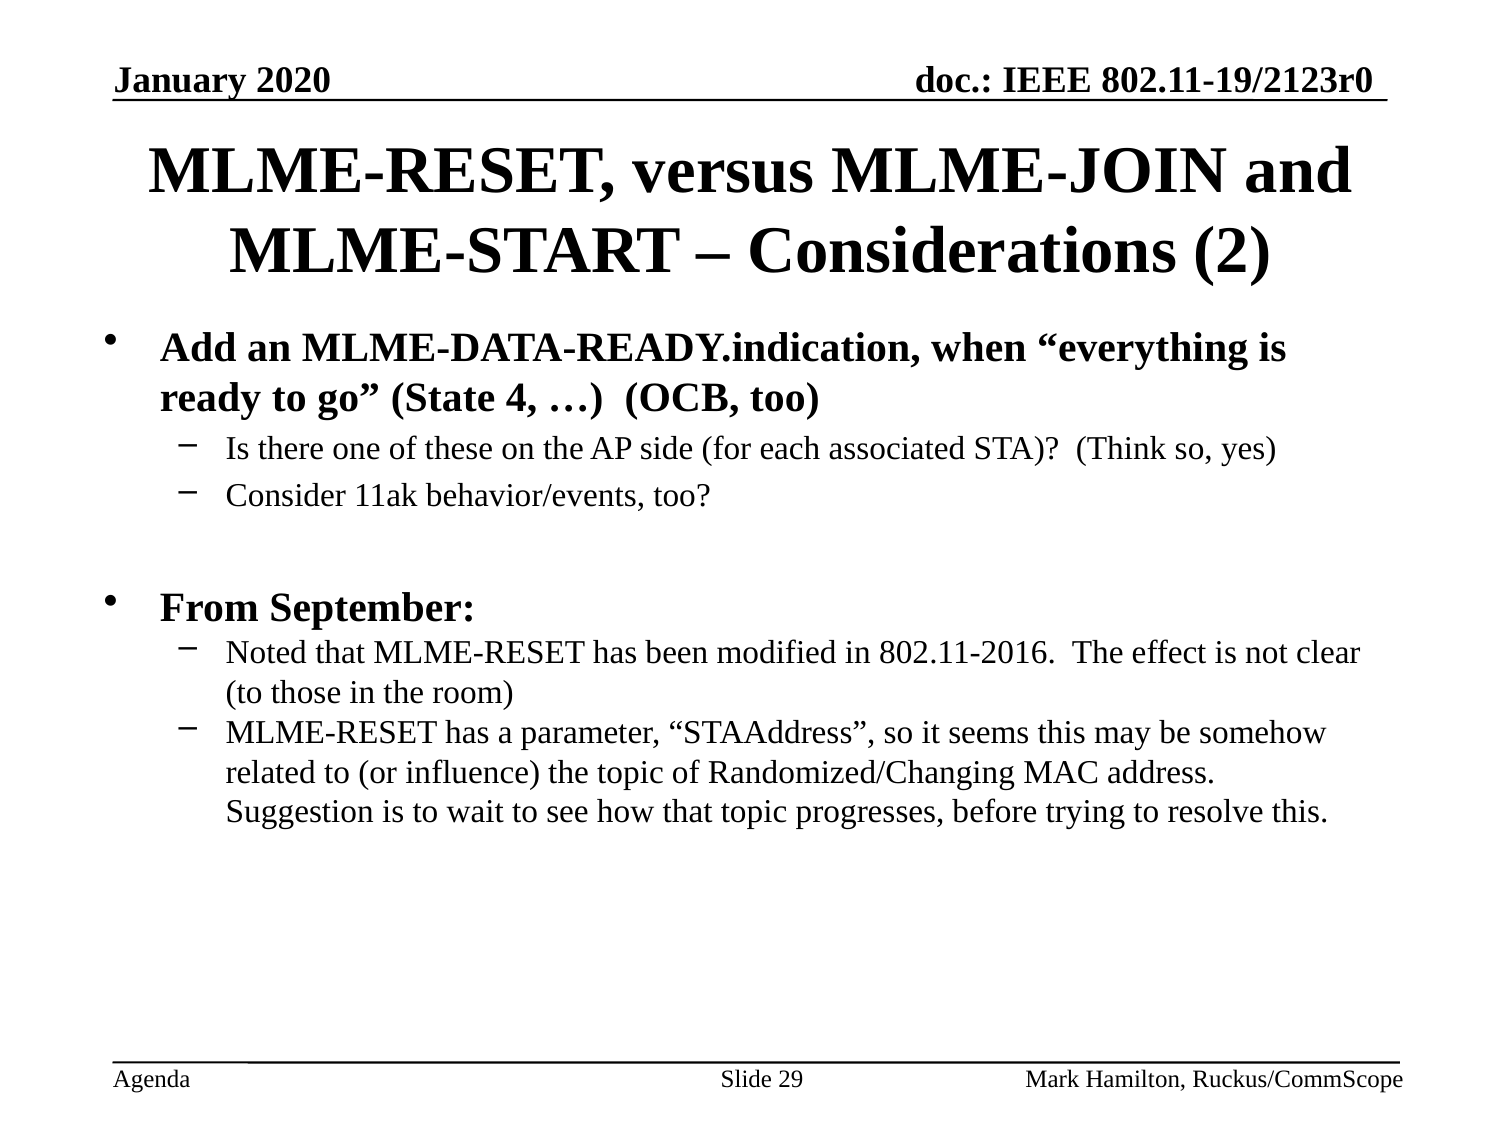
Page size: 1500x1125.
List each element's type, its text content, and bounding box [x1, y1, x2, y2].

list Add an MLME-DATA-READY.indication, when “everything is ready to go” (State 4, …) (OCB, too) Is there one of these on the AP side (for each associated STA)? (Think so, yes) Consider 11ak behavior/events, too? From September: Noted that MLME-RESET has been modified in 802.11-2016. The effect is not clear (to those in the room) MLME-RESET has a parameter, “STAAddress”, so it seems this may be somehow related to (or influence) the topic of Randomized/Changing MAC address. Suggestion is to wait to see how that topic progresses, before trying to resolve this. [88, 312, 1389, 1013]
title MLME-RESET, versus MLME-JOIN and MLME-START – Considerations (2) [113, 174, 1389, 238]
